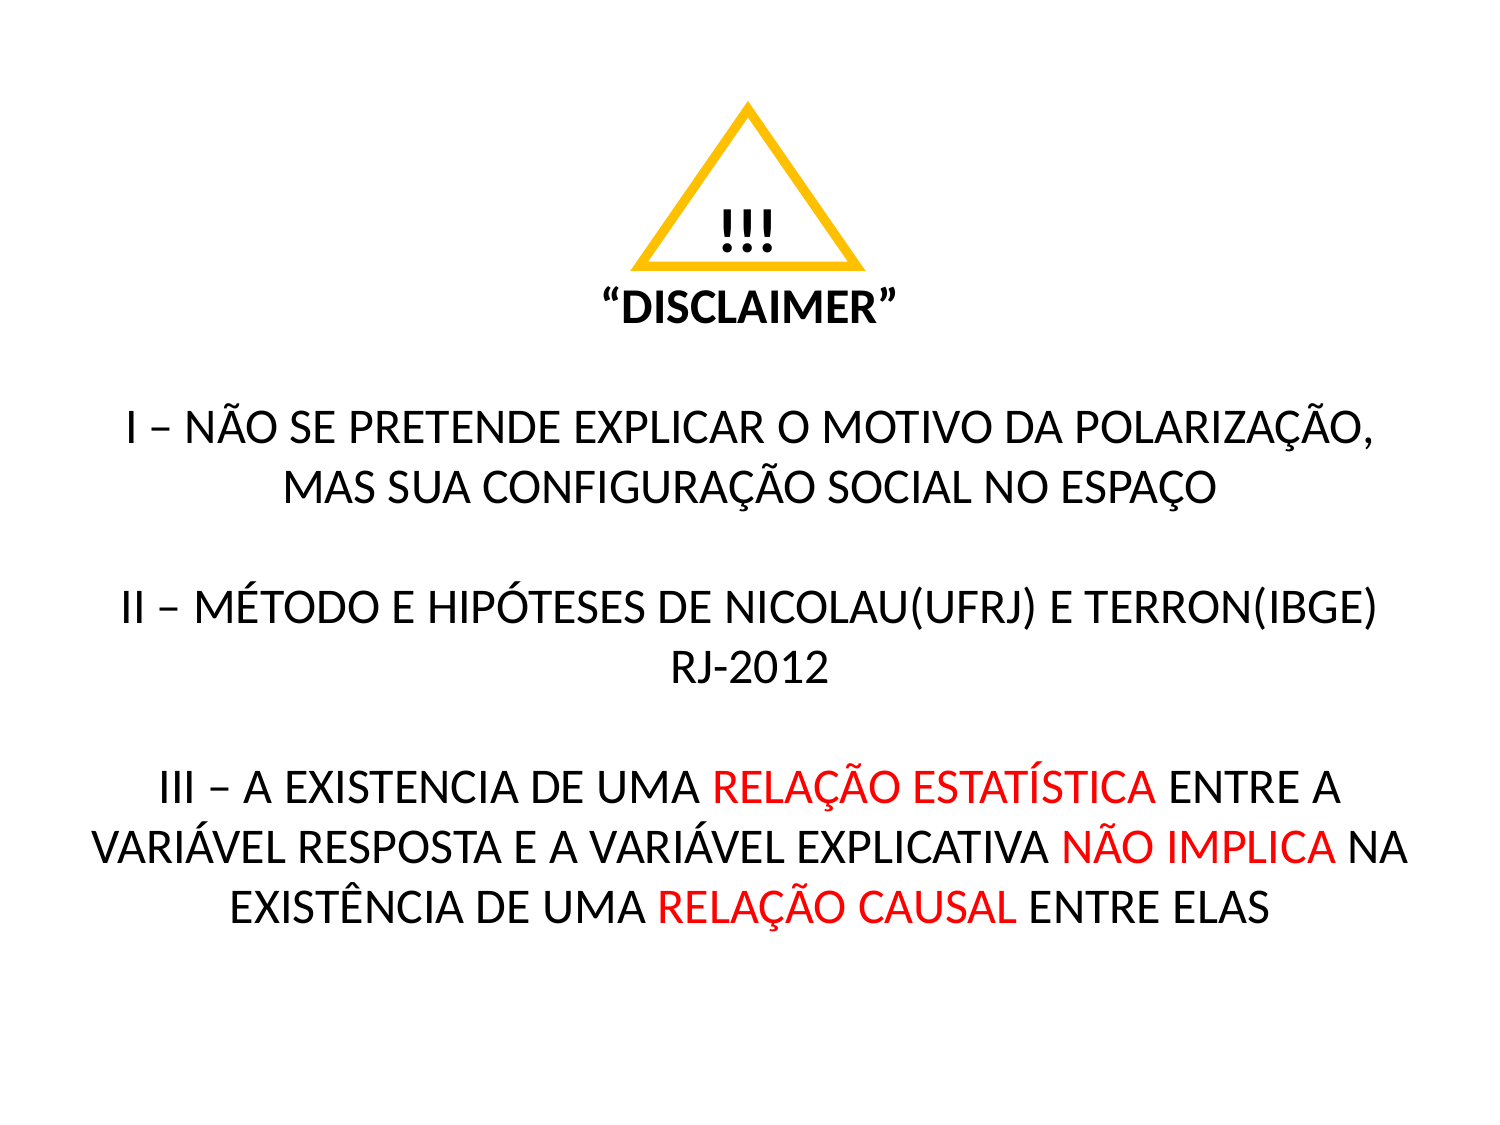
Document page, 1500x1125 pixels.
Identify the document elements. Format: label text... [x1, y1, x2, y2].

text_box !!! [637, 107, 859, 268]
text_box “DISCLAIMER” I – NÃO SE PRETENDE EXPLICAR O MOTIVO DA POLARIZAÇÃO, MAS SUA CONFIGURAÇÃO SOCIAL NO ESPAÇO II – MÉTODO E HIPÓTESES DE NICOLAU(UFRJ) E TERRON(IBGE) RJ-2012 III – A EXISTENCIA DE UMA RELAÇÃO ESTATÍSTICA ENTRE A VARIÁVEL RESPOSTA E A VARIÁVEL EXPLICATIVA NÃO IMPLICA NA EXISTÊNCIA DE UMA RELAÇÃO CAUSAL ENTRE ELAS [72, 266, 1428, 1001]
